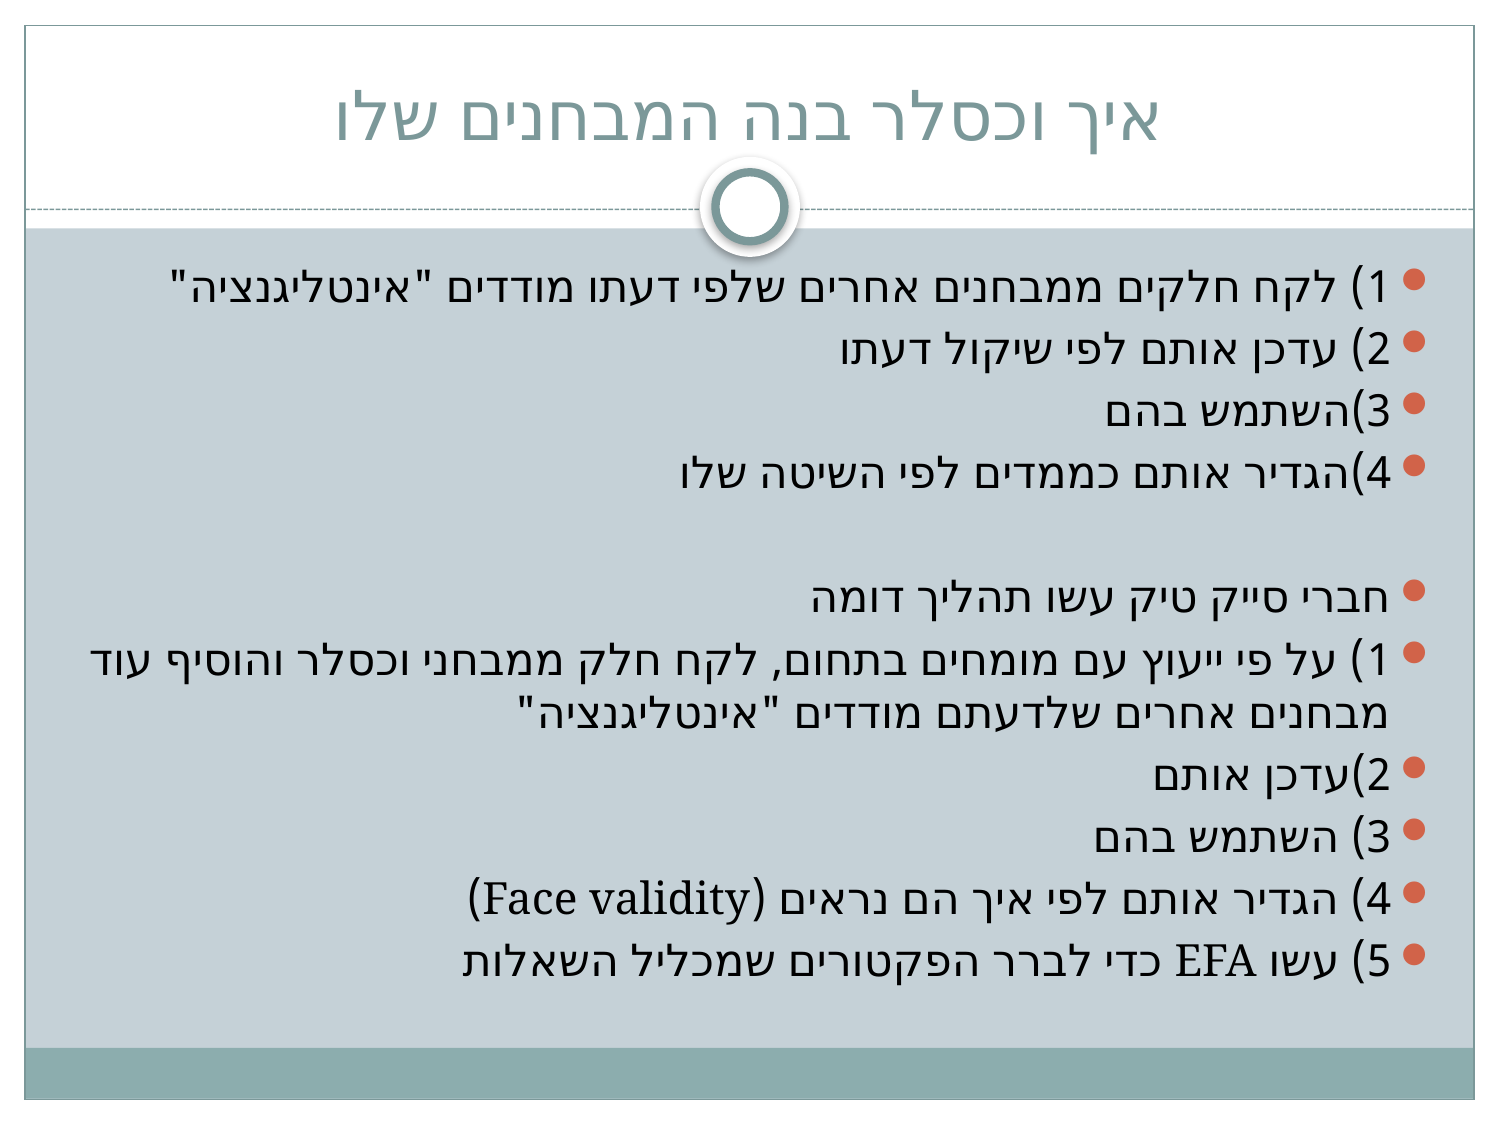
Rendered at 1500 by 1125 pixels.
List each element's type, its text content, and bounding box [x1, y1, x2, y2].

list 1) לקח חלקים ממבחנים אחרים שלפי דעתו מודדים "אינטליגנציה" 2) עדכן אותם לפי שיקול דעתו 3)השתמש בהם 4)הגדיר אותם כממדים לפי השיטה שלו חברי סייק טיק עשו תהליך דומה 1) על פי ייעוץ עם מומחים בתחום, לקח חלק ממבחני וכסלר והוסיף עוד מבחנים אחרים שלדעתם מודדים "אינטליגנציה" 2)עדכן אותם 3) השתמש בהם 4) הגדיר אותם לפי איך הם נראים (Face validity) 5) עשו EFA כדי לברר הפקטורים שמכליל השאלות [49, 250, 1445, 1001]
title איך וכסלר בנה המבחנים שלו [49, 37, 1450, 162]
